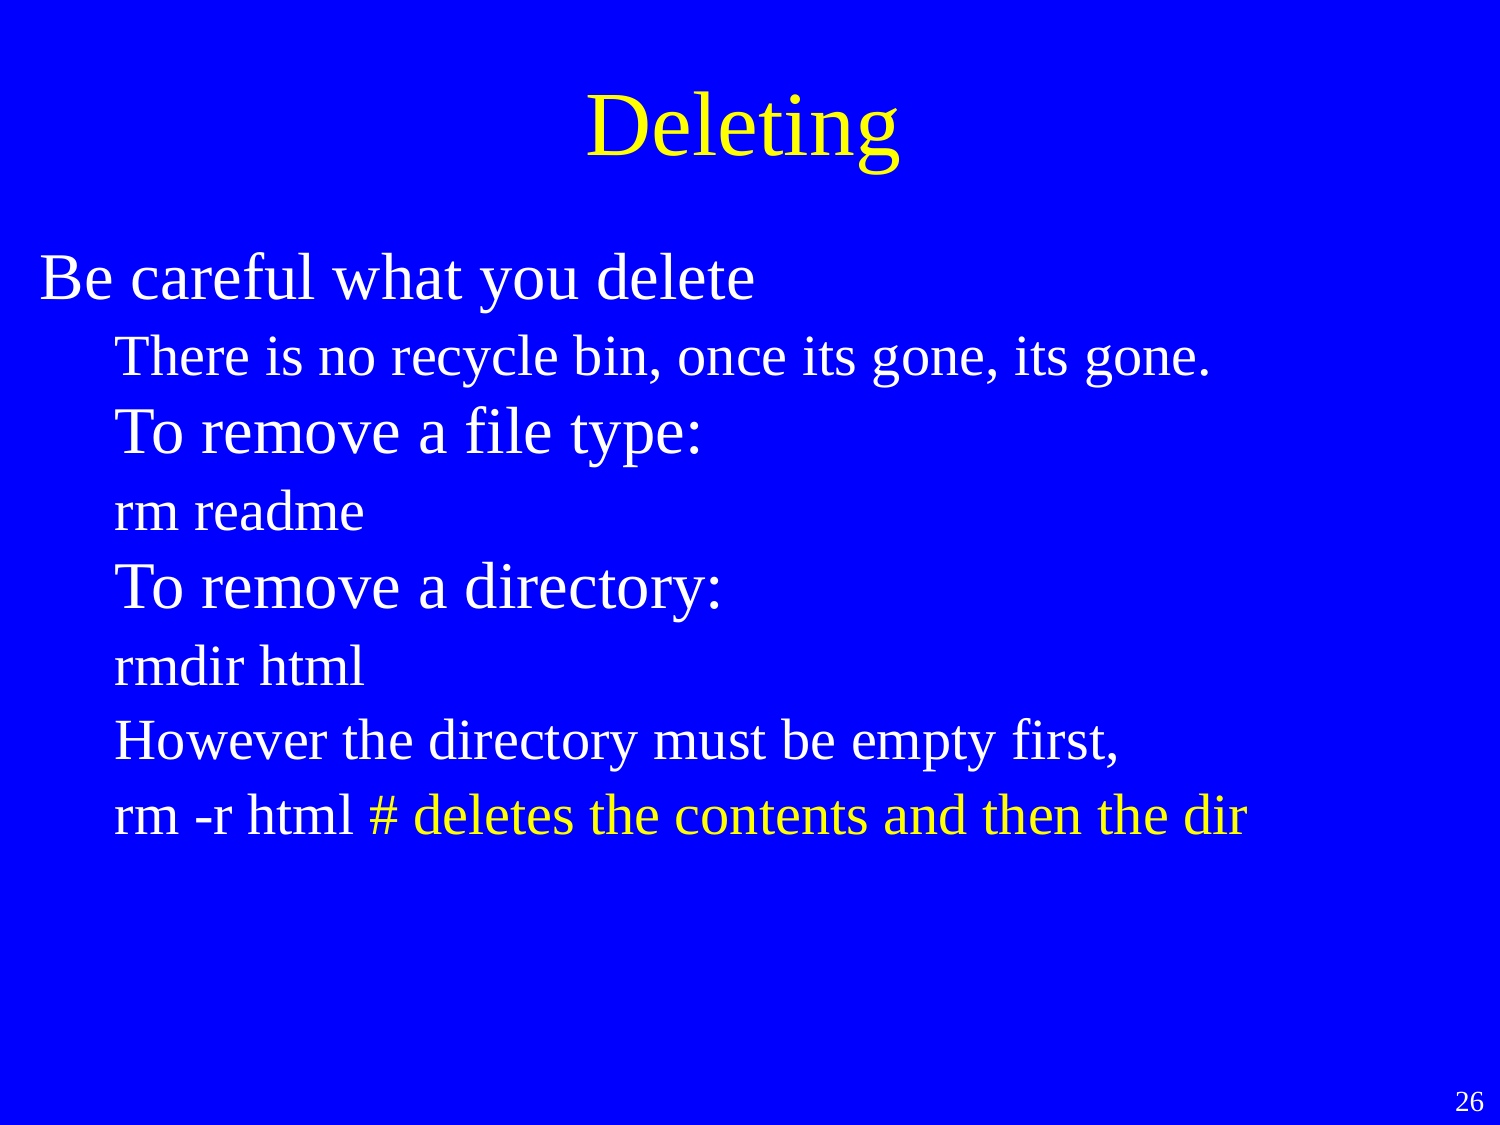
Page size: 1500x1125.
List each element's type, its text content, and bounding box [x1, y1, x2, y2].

text_box Deleting [24, 24, 1463, 213]
text_box Be careful what you delete There is no recycle bin, once its gone, its gone. To remove a file type: rm readme To remove a directory: rmdir html However the directory must be empty first, rm -r html # deletes the contents and then the dir [24, 224, 1463, 1100]
